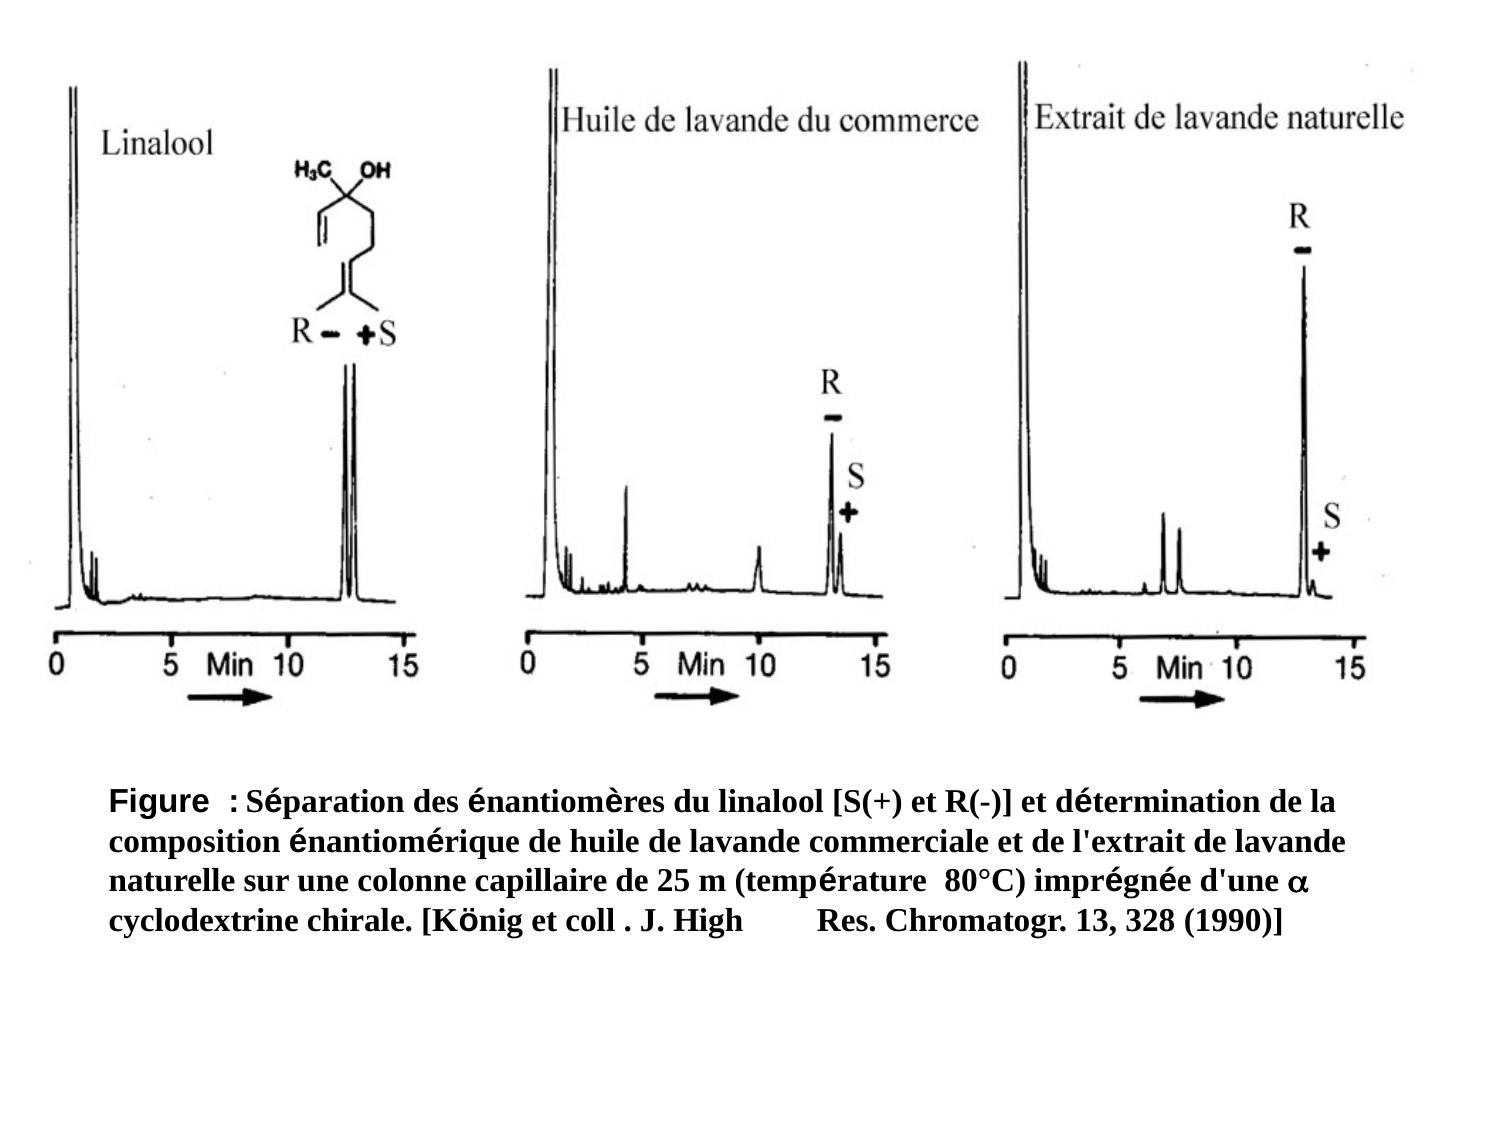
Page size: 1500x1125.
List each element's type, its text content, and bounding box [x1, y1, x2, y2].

picture [0, 46, 1419, 727]
text_box Figure : Séparation des énantiomères du linalool [S(+) et R(-)] et détermination de la composition énantiomérique de huile de lavande commerciale et de l'extrait de lavande naturelle sur une colonne capillaire de 25 m (température 80°C) imprégnée d'une a cyclodextrine chirale. [König et coll . J. High Res. Chromatogr. 13, 328 (1990)] [93, 771, 1430, 946]
